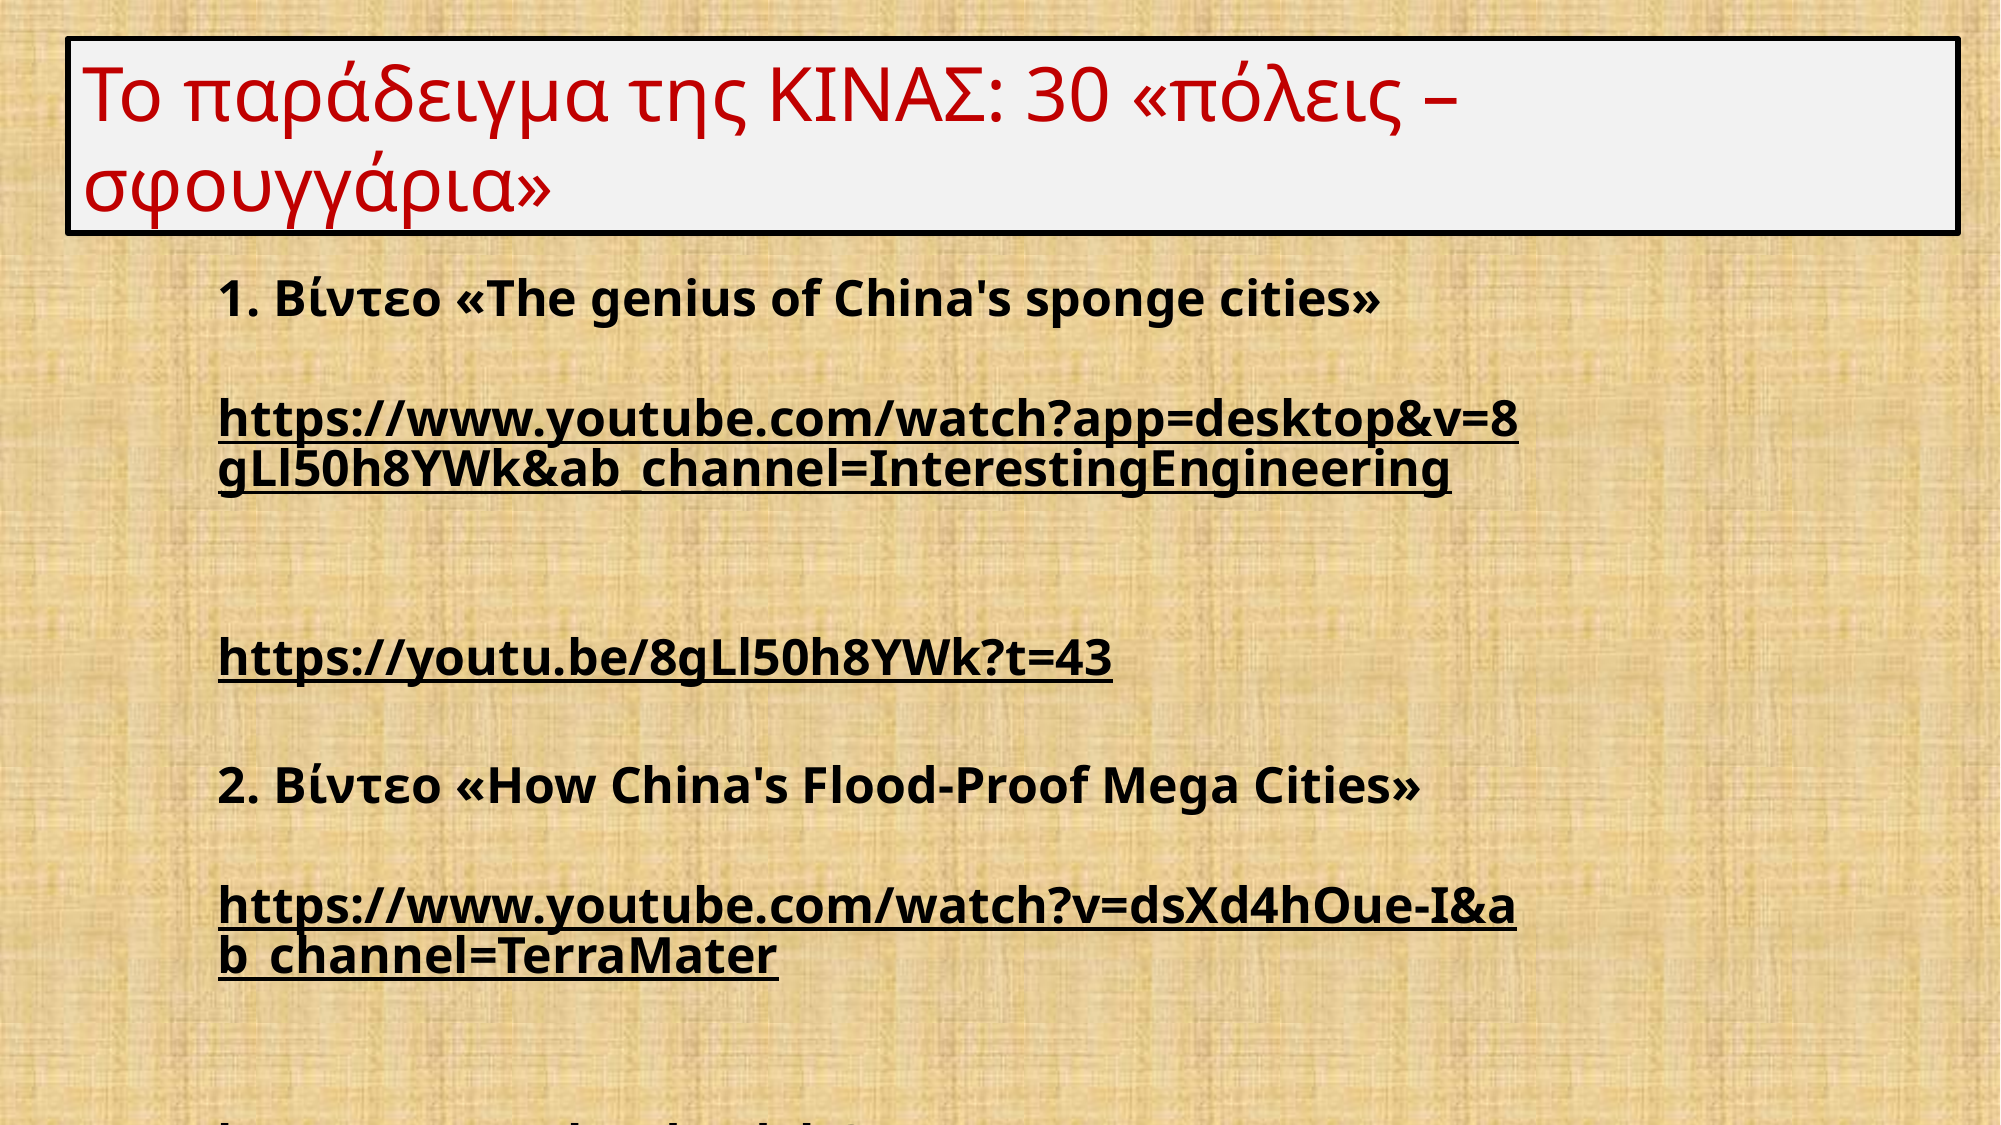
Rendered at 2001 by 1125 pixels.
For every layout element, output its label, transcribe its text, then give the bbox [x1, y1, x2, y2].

text_box 1. Βίντεο «The genius of China's sponge cities» https://www.youtube.com/watch?app=desktop&v=8gLl50h8YWk&ab_channel=InterestingEngineering https://youtu.be/8gLl50h8YWk?t=43 2. Βίντεο «How China's Flood-Proof Mega Cities» https://www.youtube.com/watch?v=dsXd4hOue-I&ab_channel=TerraMater https://youtu.be/dsXd4hOue-I [203, 259, 1546, 1125]
text_box Το παράδειγμα της ΚΙΝΑΣ: 30 «πόλεις – σφουγγάρια» [67, 38, 1958, 234]
picture [0, 0, 2001, 1125]
